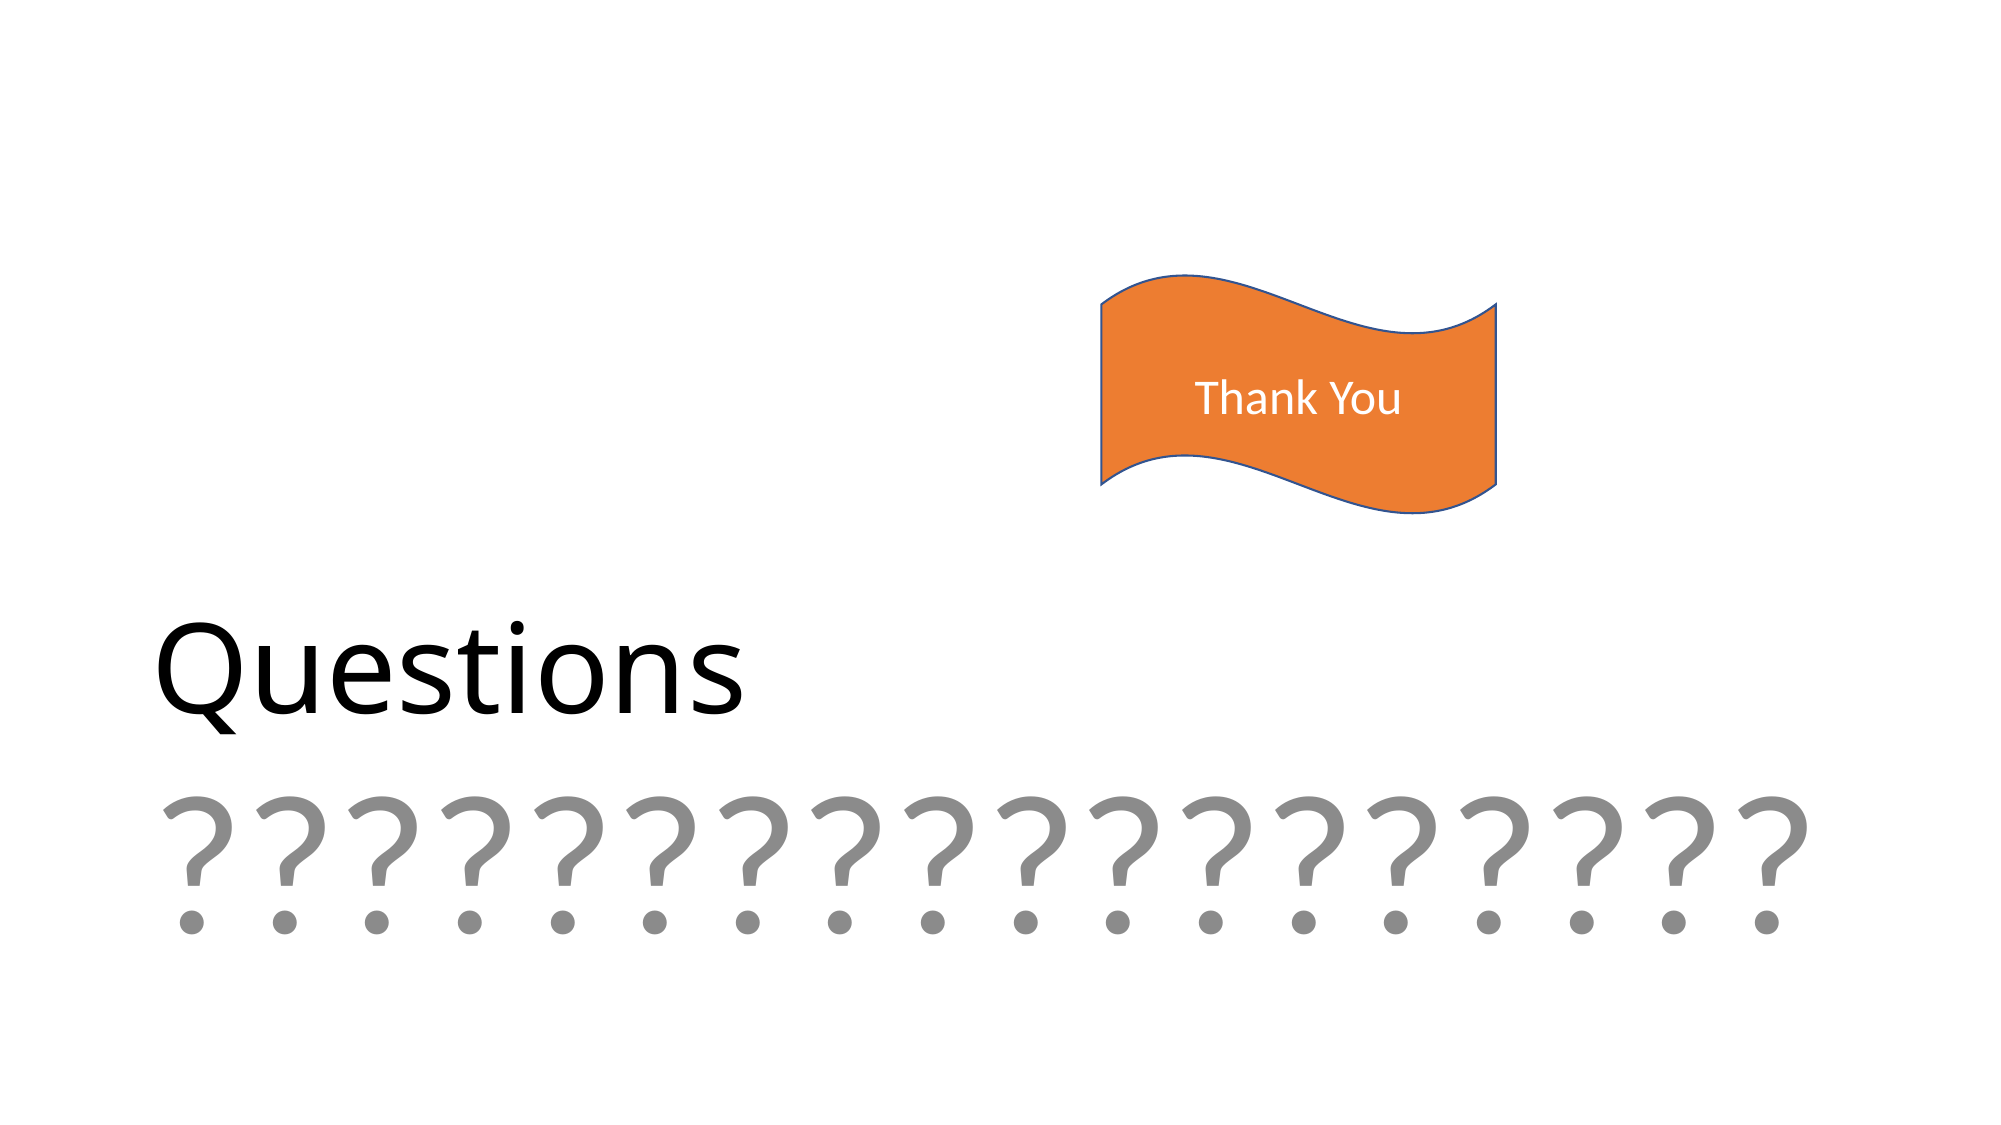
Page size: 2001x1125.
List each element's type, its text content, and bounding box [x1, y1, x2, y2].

list ?????????????????? [136, 752, 1862, 999]
text_box Thank You [1100, 274, 1497, 515]
title Questions [136, 280, 1862, 749]
